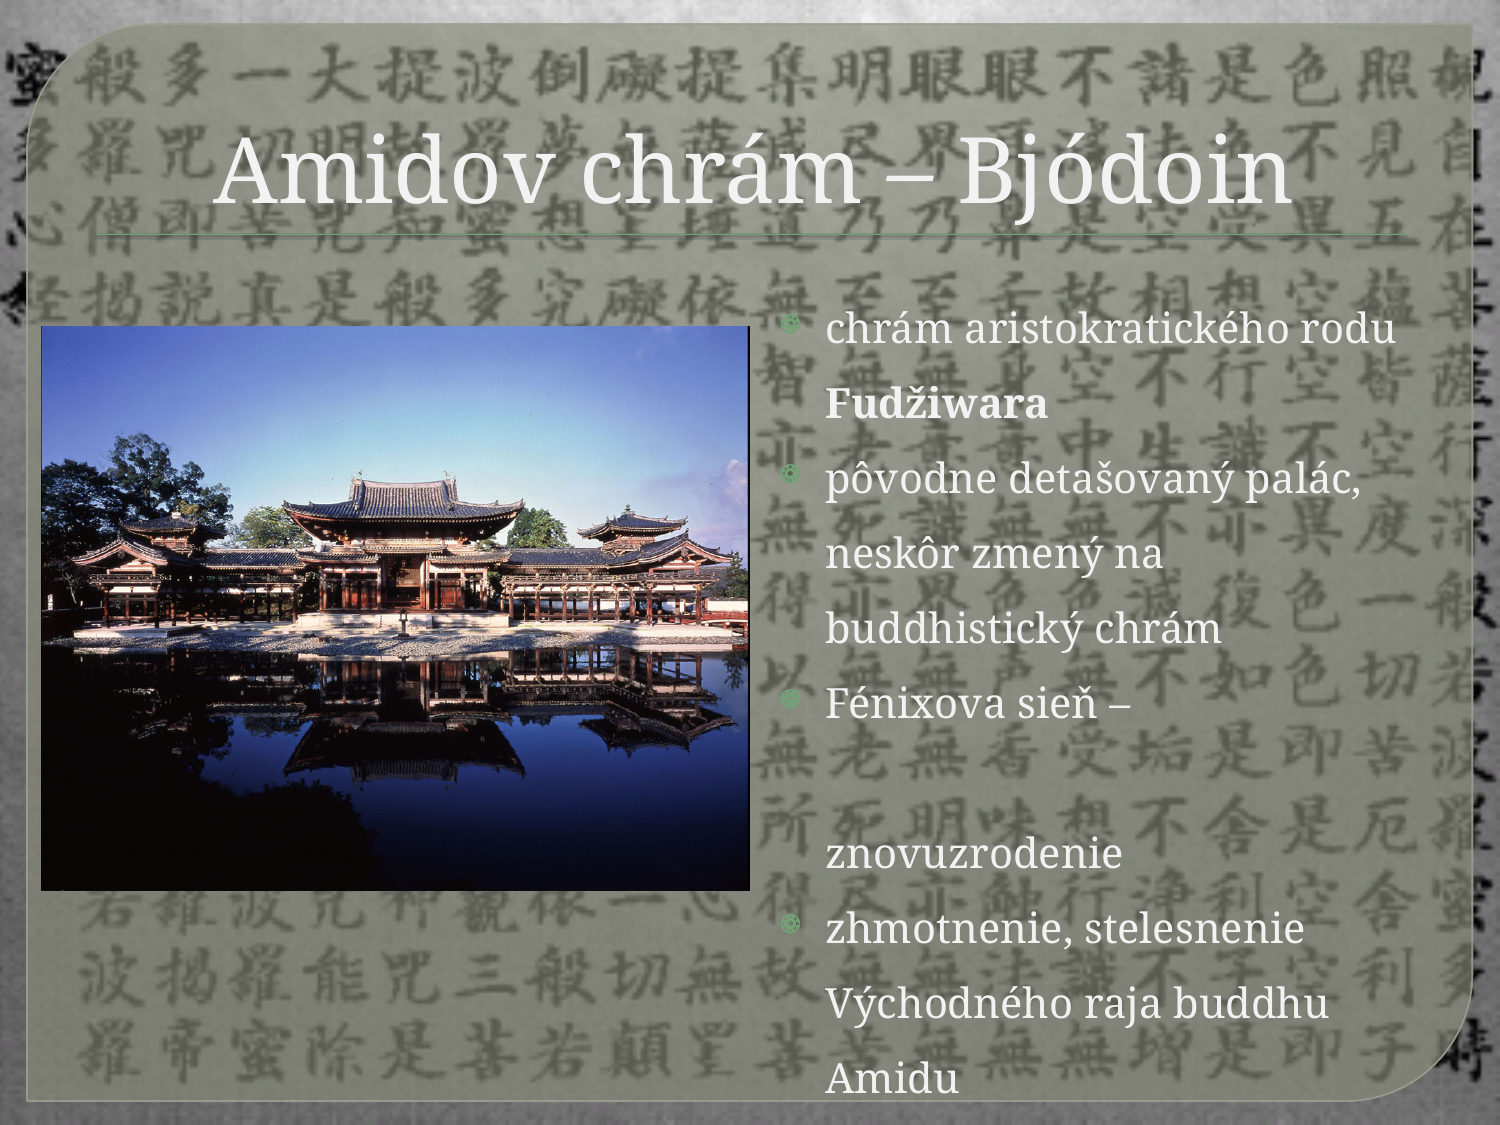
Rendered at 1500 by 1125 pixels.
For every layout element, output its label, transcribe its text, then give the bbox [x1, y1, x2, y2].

picture [0, 0, 1500, 1125]
title Amidov chrám – Bjódoin [75, 41, 1425, 230]
list chrám aristokratického rodu Fudžiwara pôvodne detašovaný palác, neskôr zmený na buddhistický chrám Fénixova sieň – znovuzrodenie zhmotnenie, stelesnenie Východného raja buddhu Amidu [762, 270, 1425, 1013]
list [41, 325, 751, 891]
